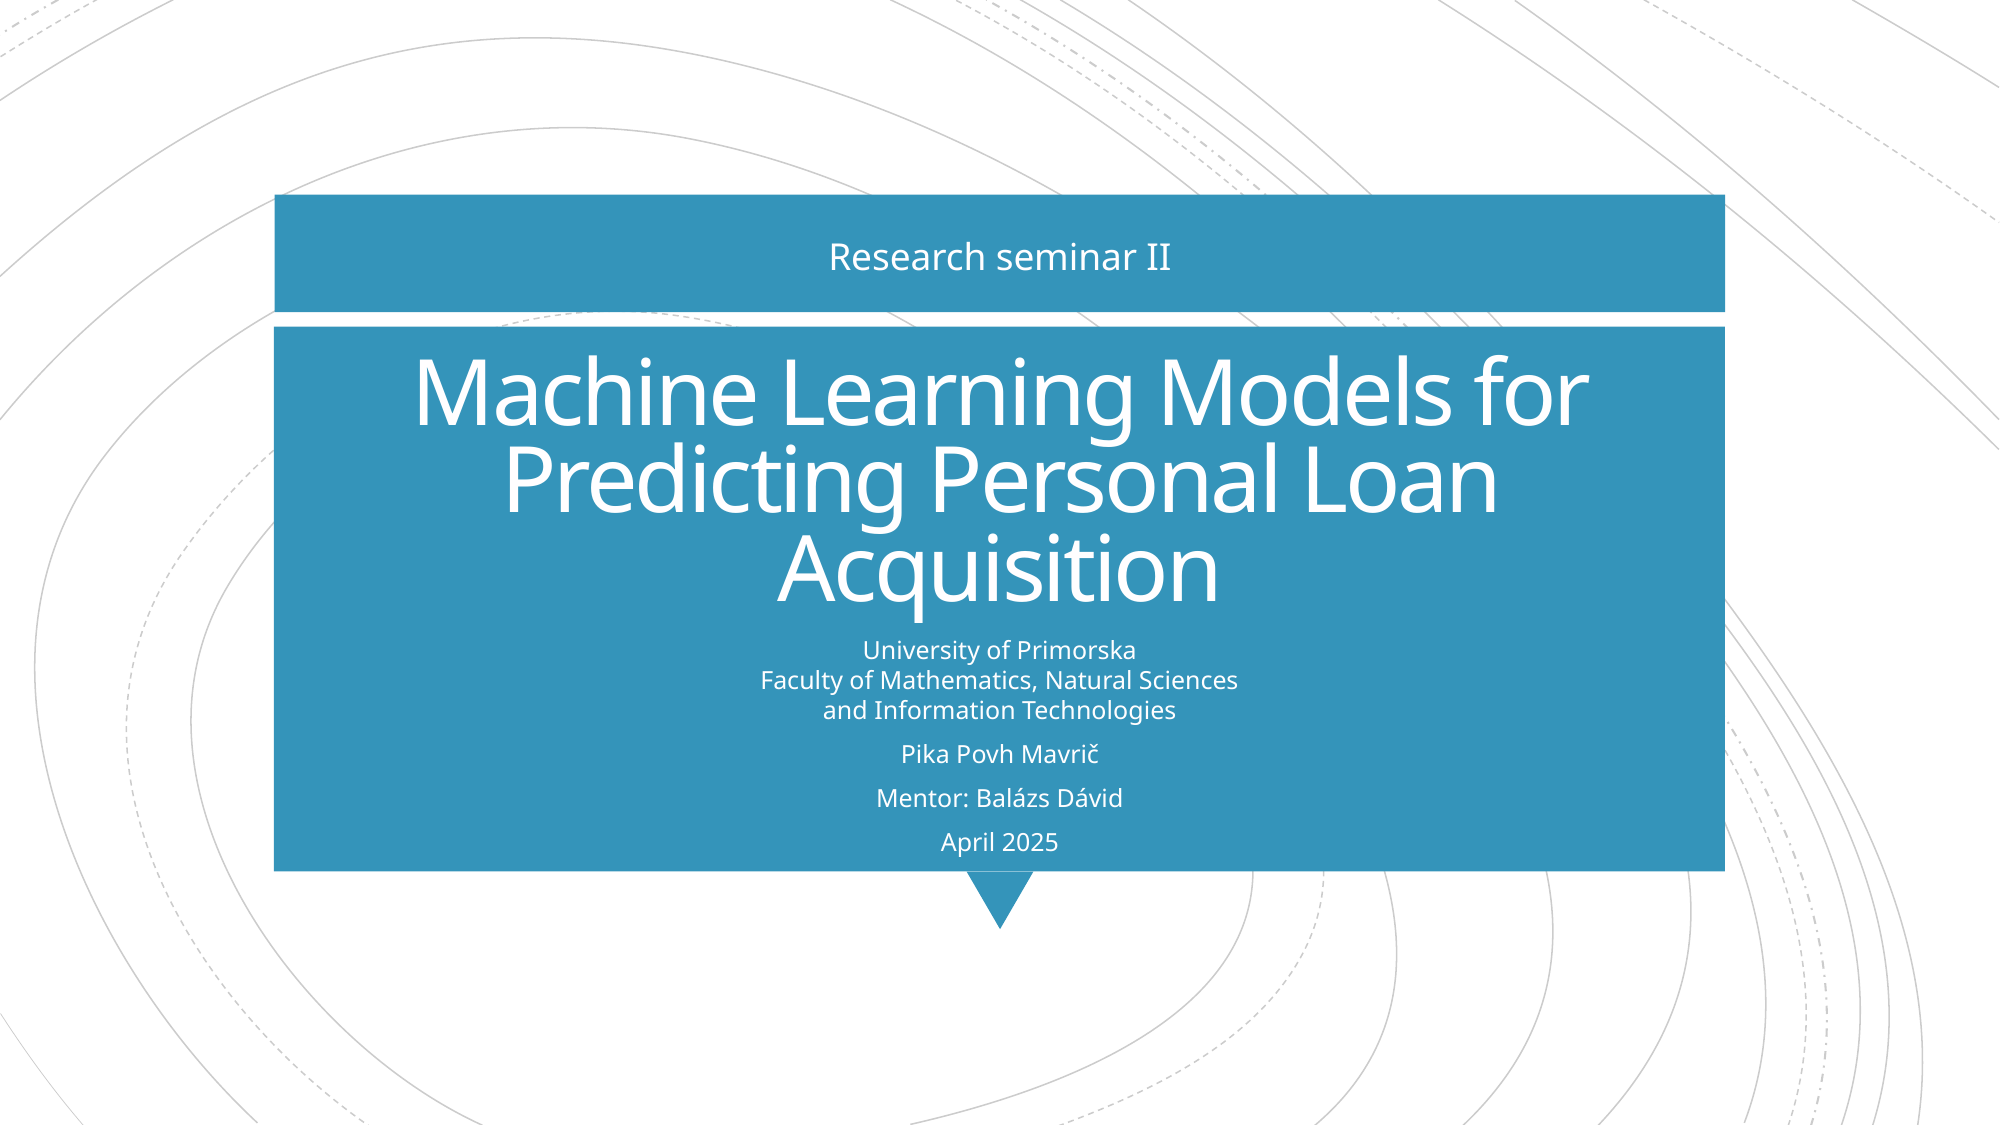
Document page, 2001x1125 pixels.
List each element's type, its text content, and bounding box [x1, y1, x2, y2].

title Machine Learning Models for Predicting Personal Loan Acquisition [288, 334, 1713, 619]
subtitle University of Primorska Faculty of Mathematics, Natural Sciences and Information Technologies Pika Povh Mavrič Mentor: Balázs Dávid April 2025 [288, 634, 1712, 865]
text_box Research seminar II [288, 233, 1712, 286]
